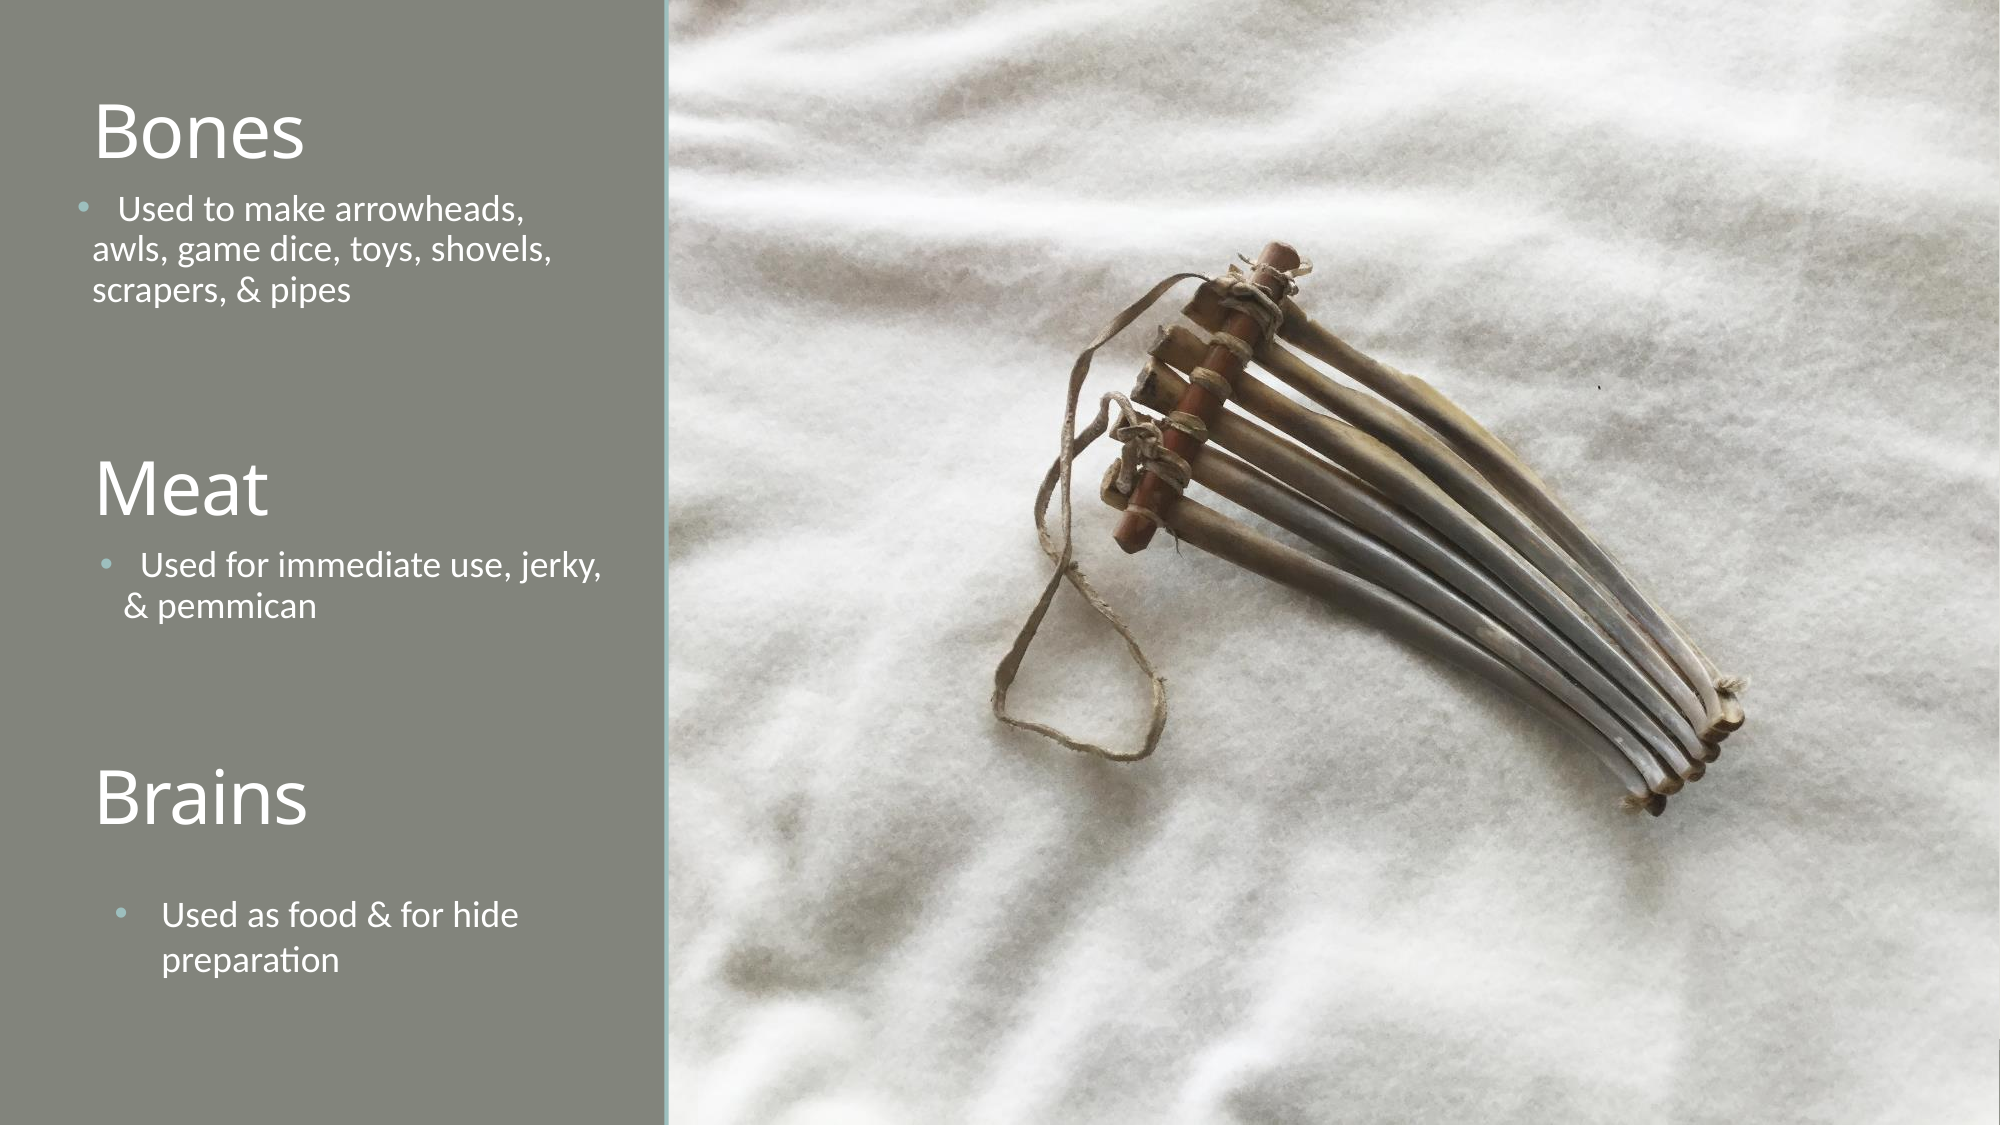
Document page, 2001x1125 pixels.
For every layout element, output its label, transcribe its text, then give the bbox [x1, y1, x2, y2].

text_box [0, 0, 666, 1125]
text_box Meat [78, 395, 585, 538]
text_box Used as food & for hide preparation [99, 883, 573, 988]
text_box Brains [78, 705, 585, 848]
text_box Used for immediate use, jerky, & pemmican [99, 537, 606, 720]
picture [667, 0, 2000, 1125]
list Used to make arrowheads, awls, game dice, toys, shovels, scrapers, & pipes [77, 181, 606, 363]
title Bones [77, 39, 584, 182]
